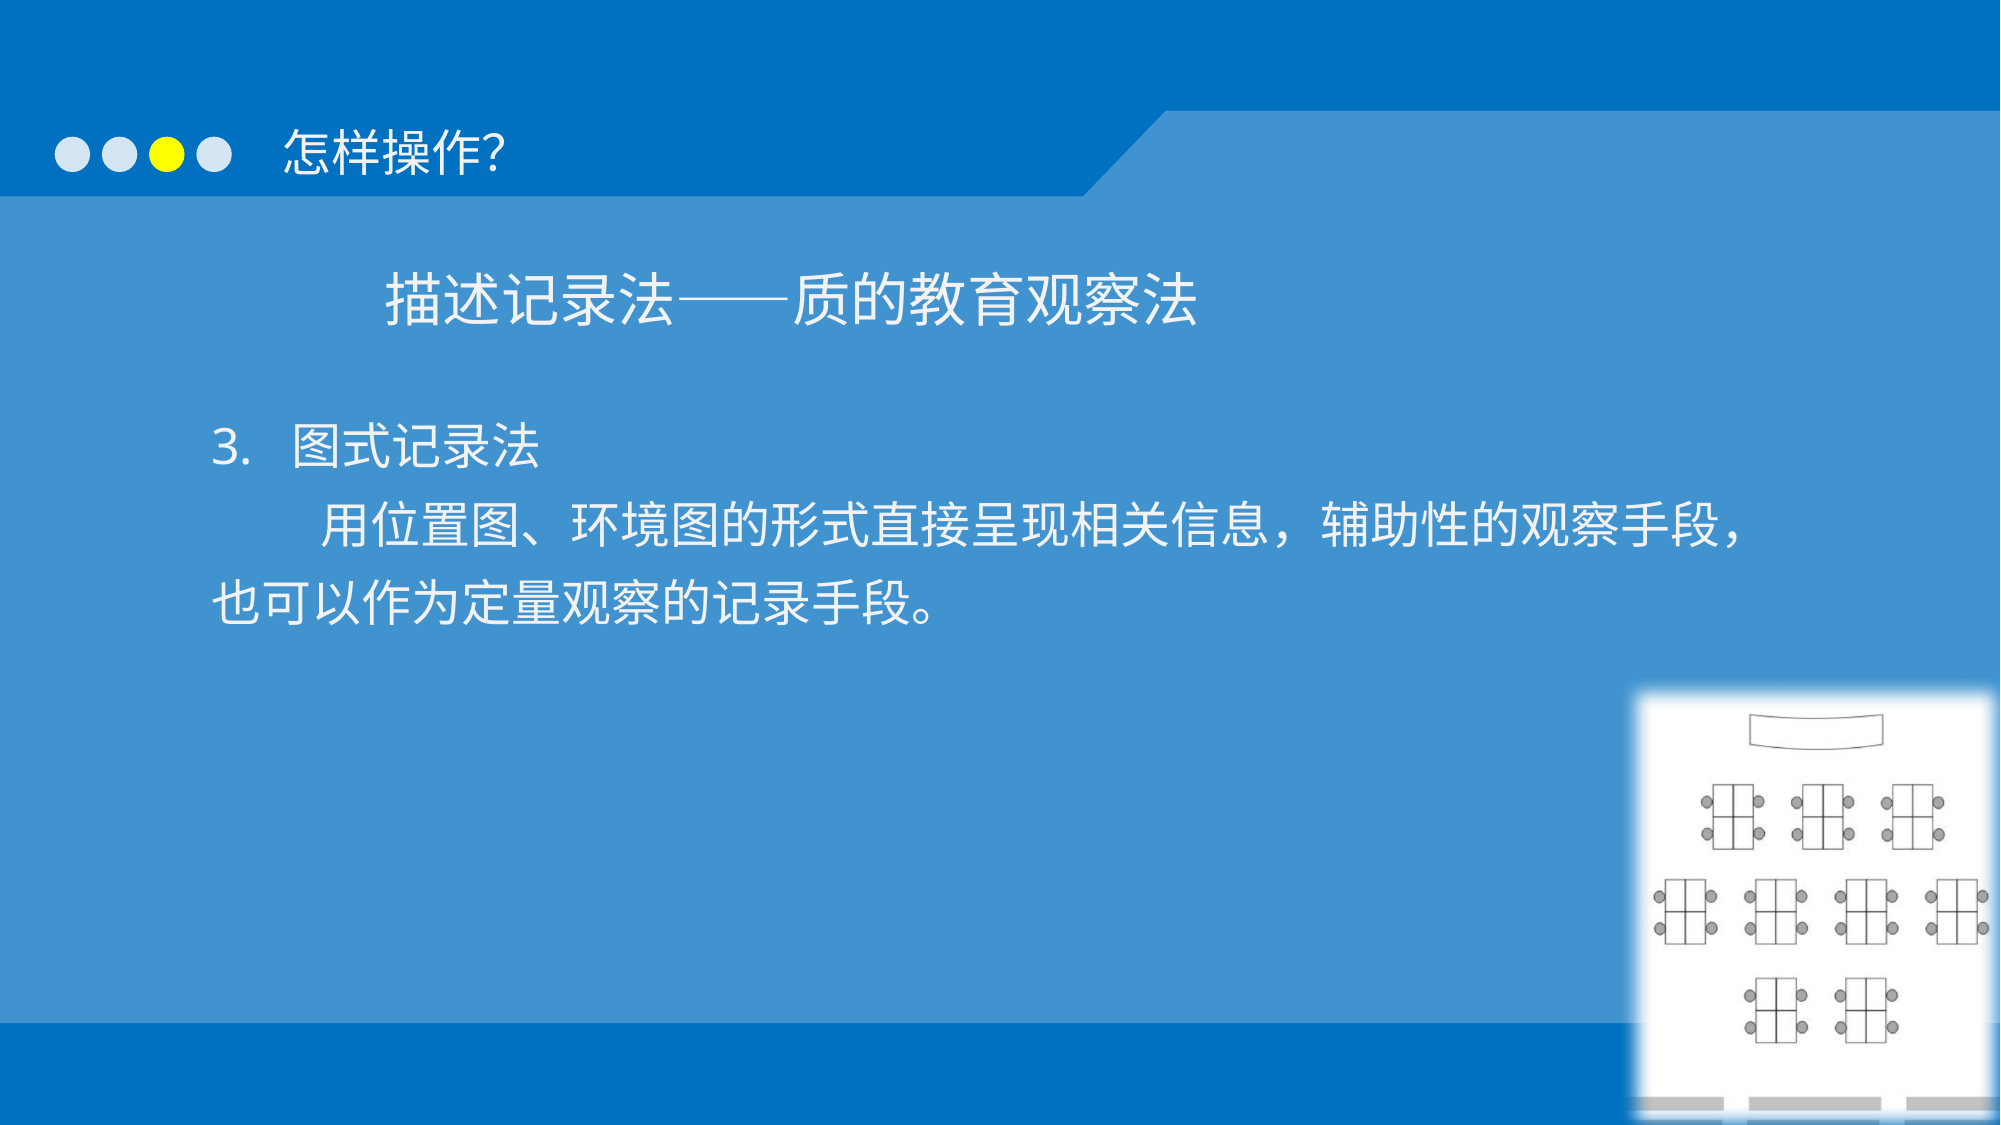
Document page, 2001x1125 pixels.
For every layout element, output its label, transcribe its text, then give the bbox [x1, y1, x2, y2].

text_box 描述记录法——质的教育观察法 [369, 234, 1815, 341]
text_box 3. 图式记录法 用位置图、环境图的形式直接呈现相关信息，辅助性的观察手段，也可以作为定量观察的记录手段。 [196, 388, 1785, 937]
picture [1618, 674, 2000, 1125]
